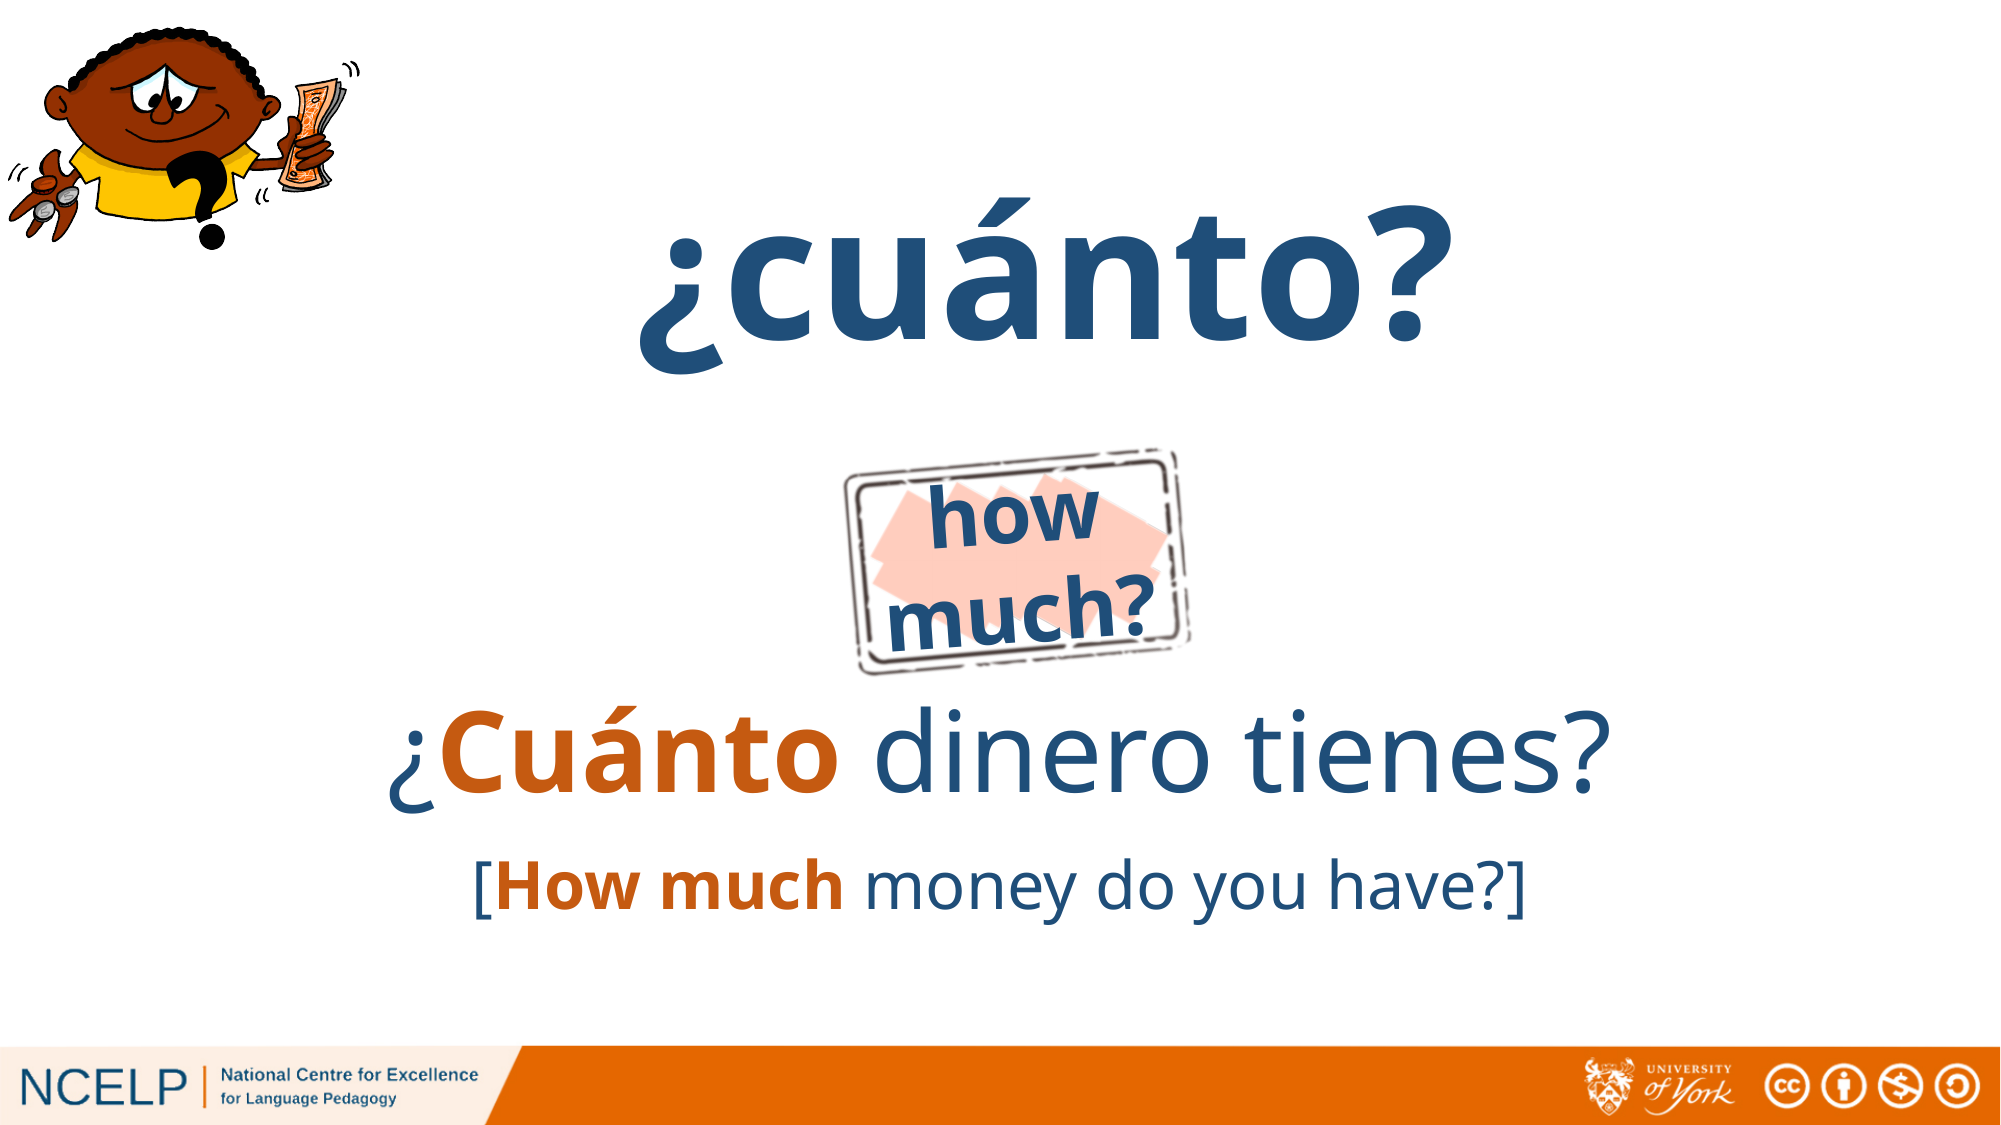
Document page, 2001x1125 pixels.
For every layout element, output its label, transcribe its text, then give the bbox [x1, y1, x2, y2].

picture [0, 0, 2001, 1125]
text_box [How much money do you have?] [0, 835, 2000, 931]
title ¿cuánto? [183, 171, 1909, 389]
text_box ¿Cuánto dinero tienes? [0, 672, 2000, 823]
